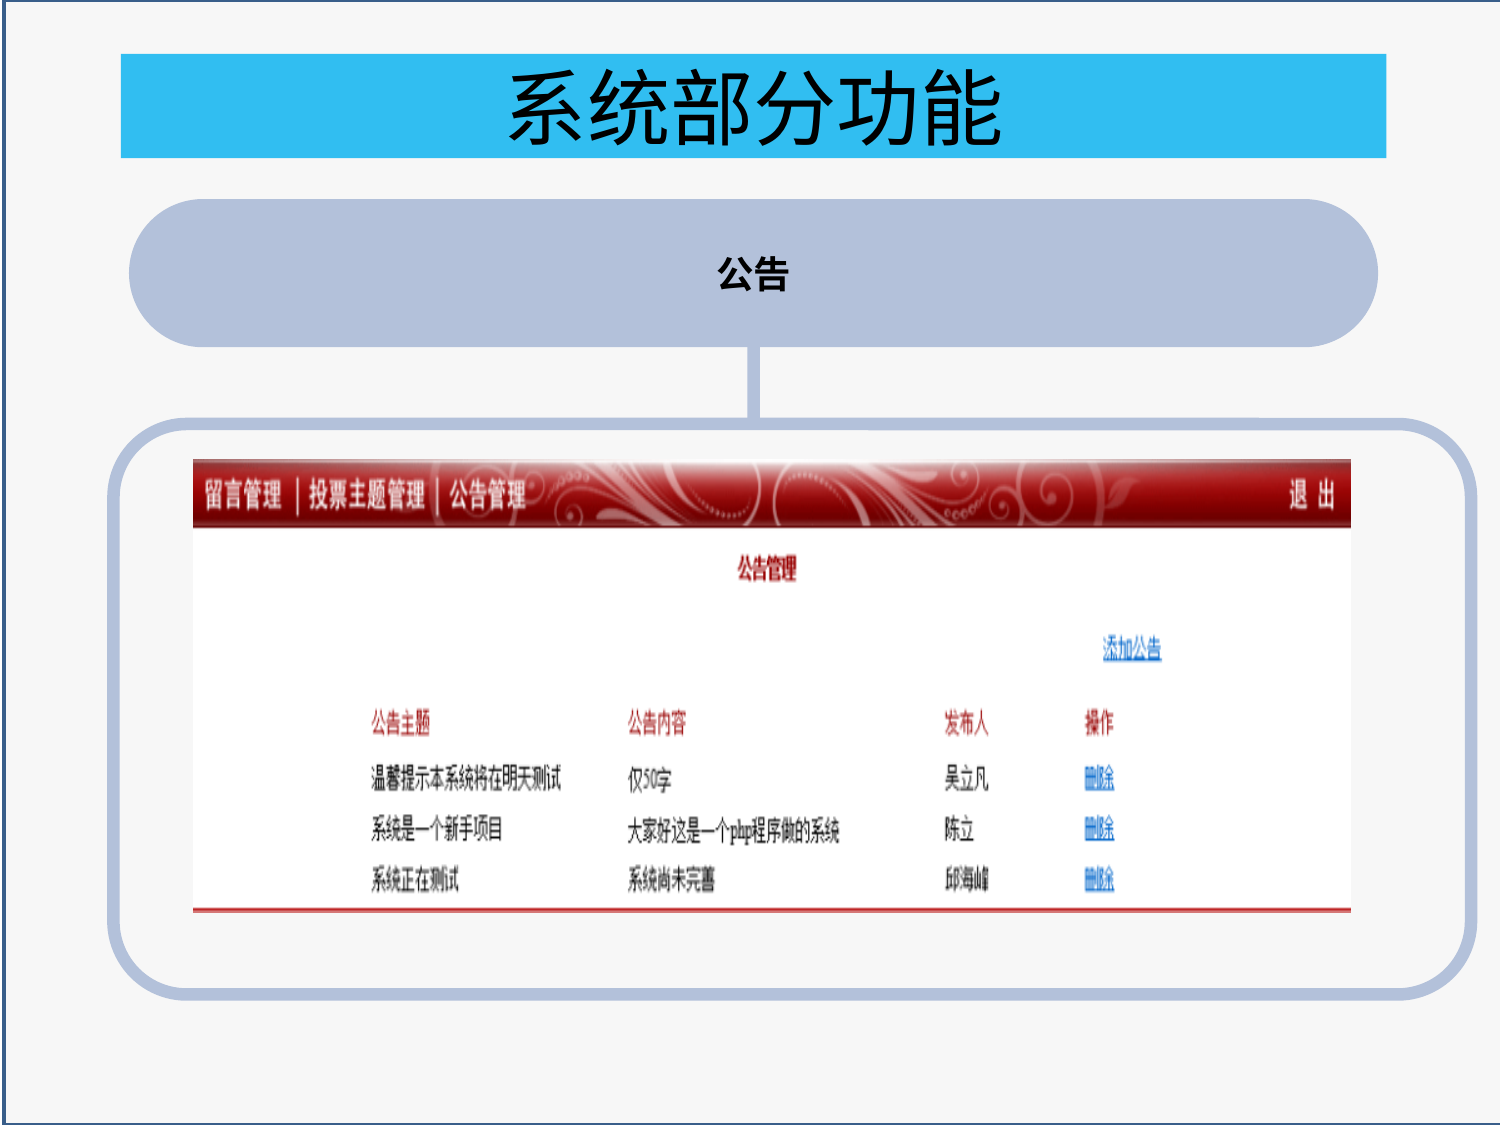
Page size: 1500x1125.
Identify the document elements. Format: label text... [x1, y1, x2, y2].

text_box 公告 [128, 199, 1379, 348]
text_box 系统部分功能 [120, 53, 1387, 159]
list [193, 459, 1351, 914]
text_box [113, 423, 1472, 995]
text_box [3, 0, 1500, 1125]
